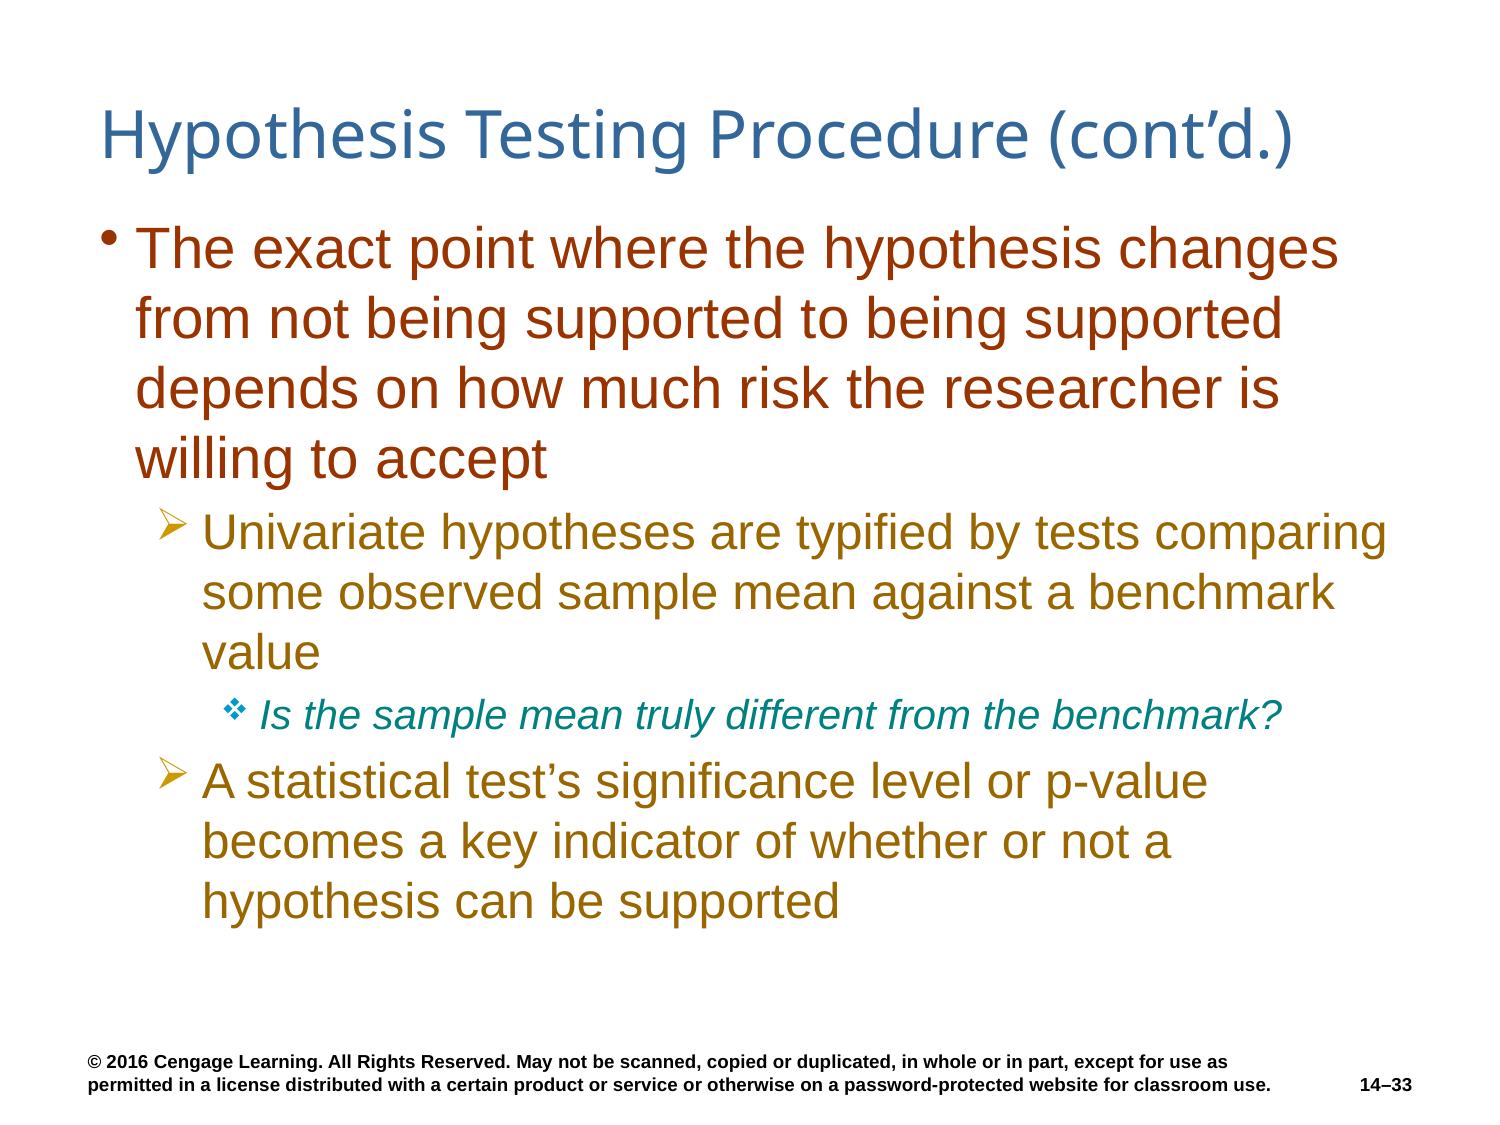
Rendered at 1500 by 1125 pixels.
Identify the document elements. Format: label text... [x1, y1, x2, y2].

list The exact point where the hypothesis changes from not being supported to being supported depends on how much risk the researcher is willing to accept Univariate hypotheses are typified by tests comparing some observed sample mean against a benchmark value Is the sample mean truly different from the benchmark? A statistical test’s significance level or p-value becomes a key indicator of whether or not a hypothesis can be supported [84, 202, 1414, 1013]
slide_number 14–33 [1050, 1042, 1413, 1103]
footer © 2016 Cengage Learning. All Rights Reserved. May not be scanned, copied or duplicated, in whole or in part, except for use as permitted in a license distributed with a certain product or service or otherwise on a password-protected website for classroom use. [87, 1057, 1050, 1103]
title Hypothesis Testing Procedure (cont’d.) [84, 84, 1414, 140]
